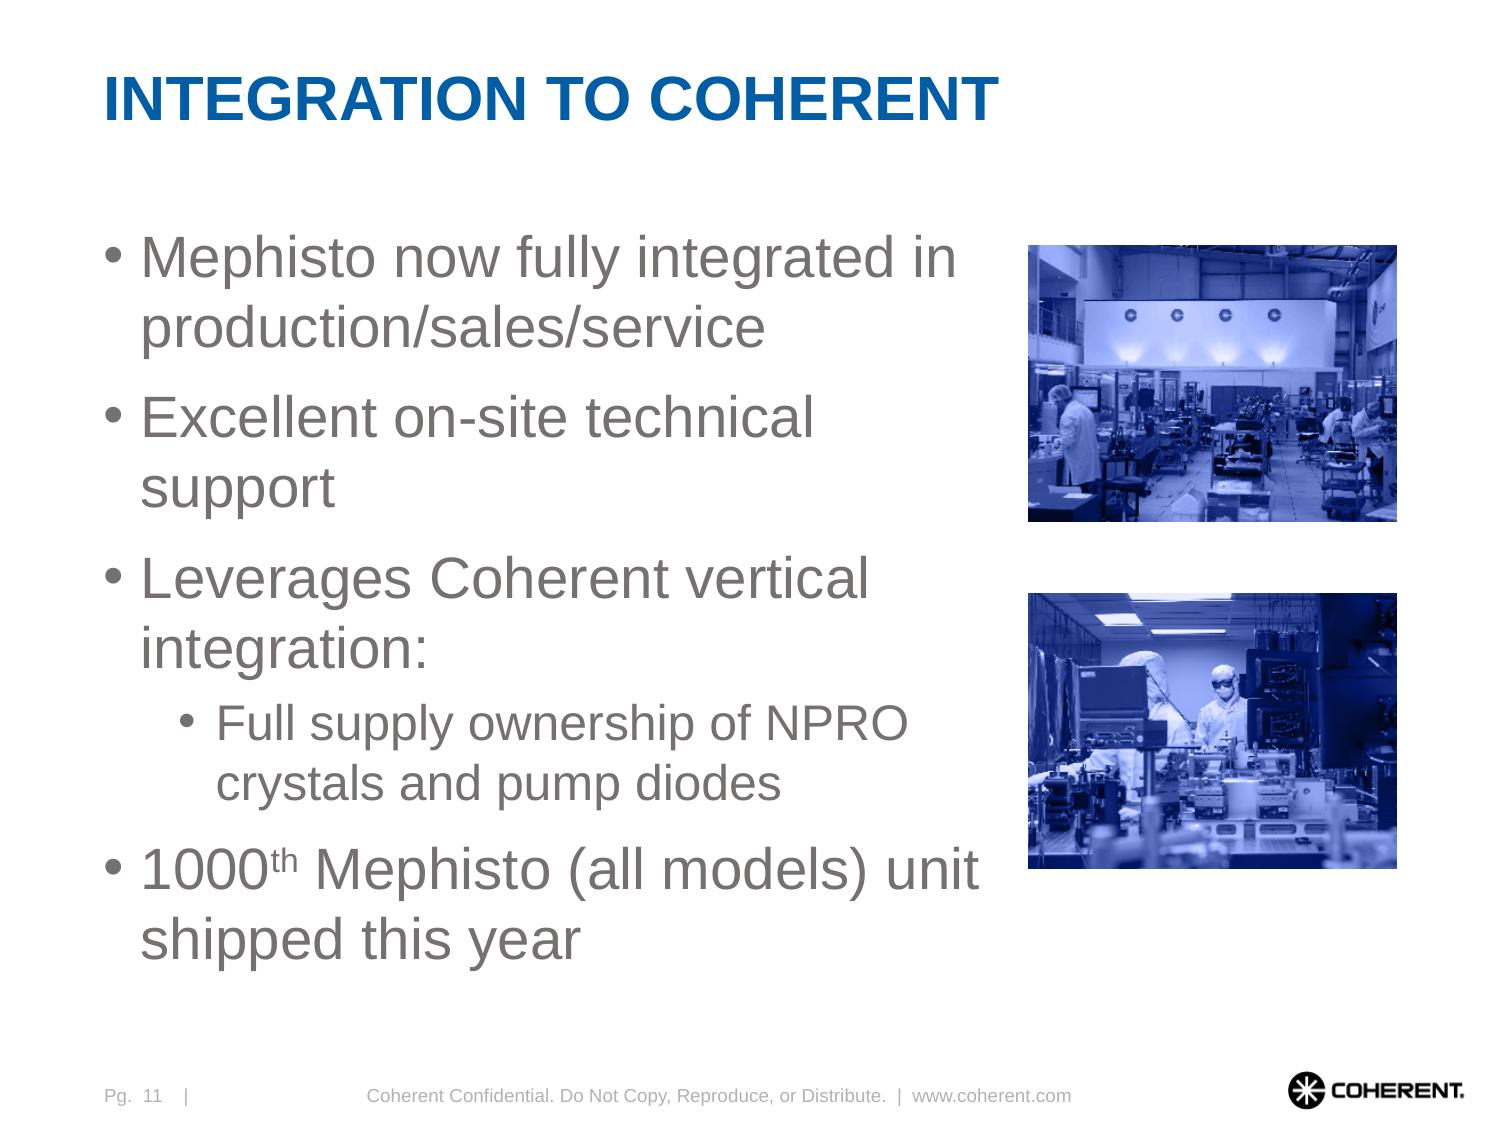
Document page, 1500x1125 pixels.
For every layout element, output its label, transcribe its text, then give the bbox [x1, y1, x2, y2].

footer Coherent Confidential. Do Not Copy, Reproduce, or Distribute. | www.coherent.com [366, 1064, 1195, 1125]
list Mephisto now fully integrated in production/sales/service Excellent on-site technical support Leverages Coherent vertical integration: Full supply ownership of NPRO crystals and pump diodes 1000th Mephisto (all models) unit shipped this year [103, 211, 989, 993]
picture [1028, 593, 1397, 869]
slide_number Pg. 11 | [104, 1064, 215, 1125]
picture [1285, 1068, 1468, 1114]
picture [1028, 245, 1397, 522]
title INTEGRATION TO COHERENT [103, 48, 1397, 152]
